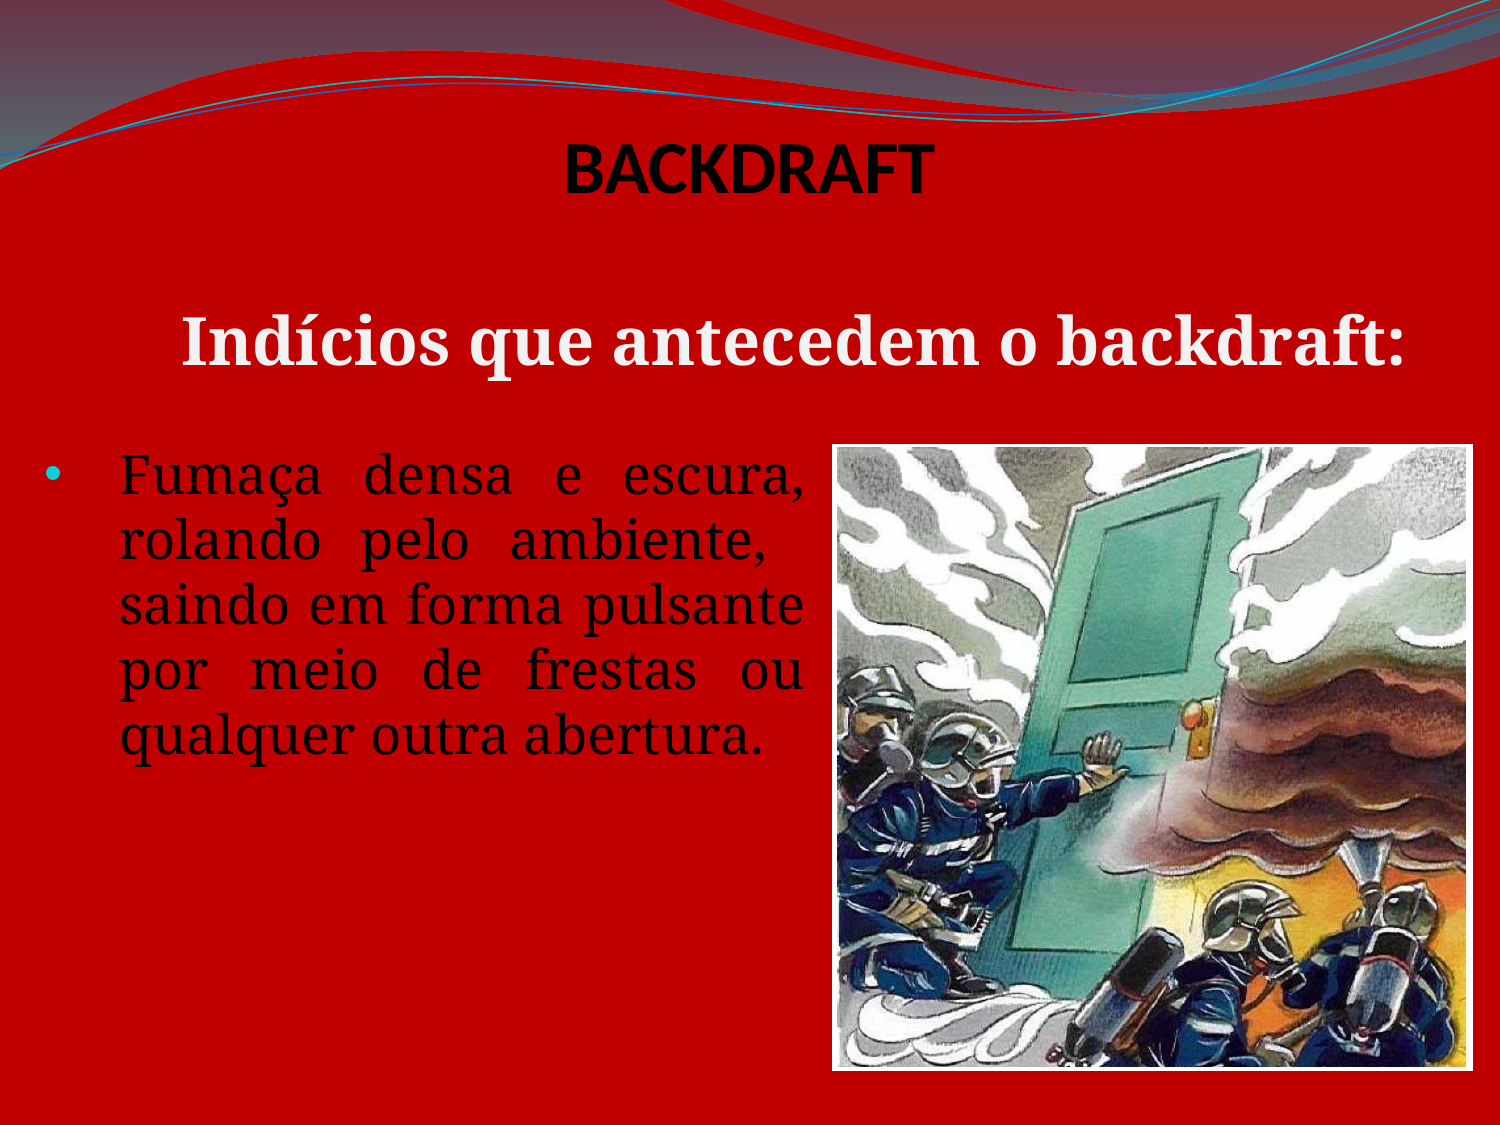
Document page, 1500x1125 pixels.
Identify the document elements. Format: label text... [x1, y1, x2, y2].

text_box Indícios que antecedem o backdraft: [166, 290, 1423, 386]
picture [832, 444, 1473, 1071]
text_box BACKDRAFT [242, 42, 1258, 209]
text_box Fumaça densa e escura, rolando pelo ambiente, saindo em forma pulsante por meio de frestas ou qualquer outra abertura. [29, 432, 821, 1083]
